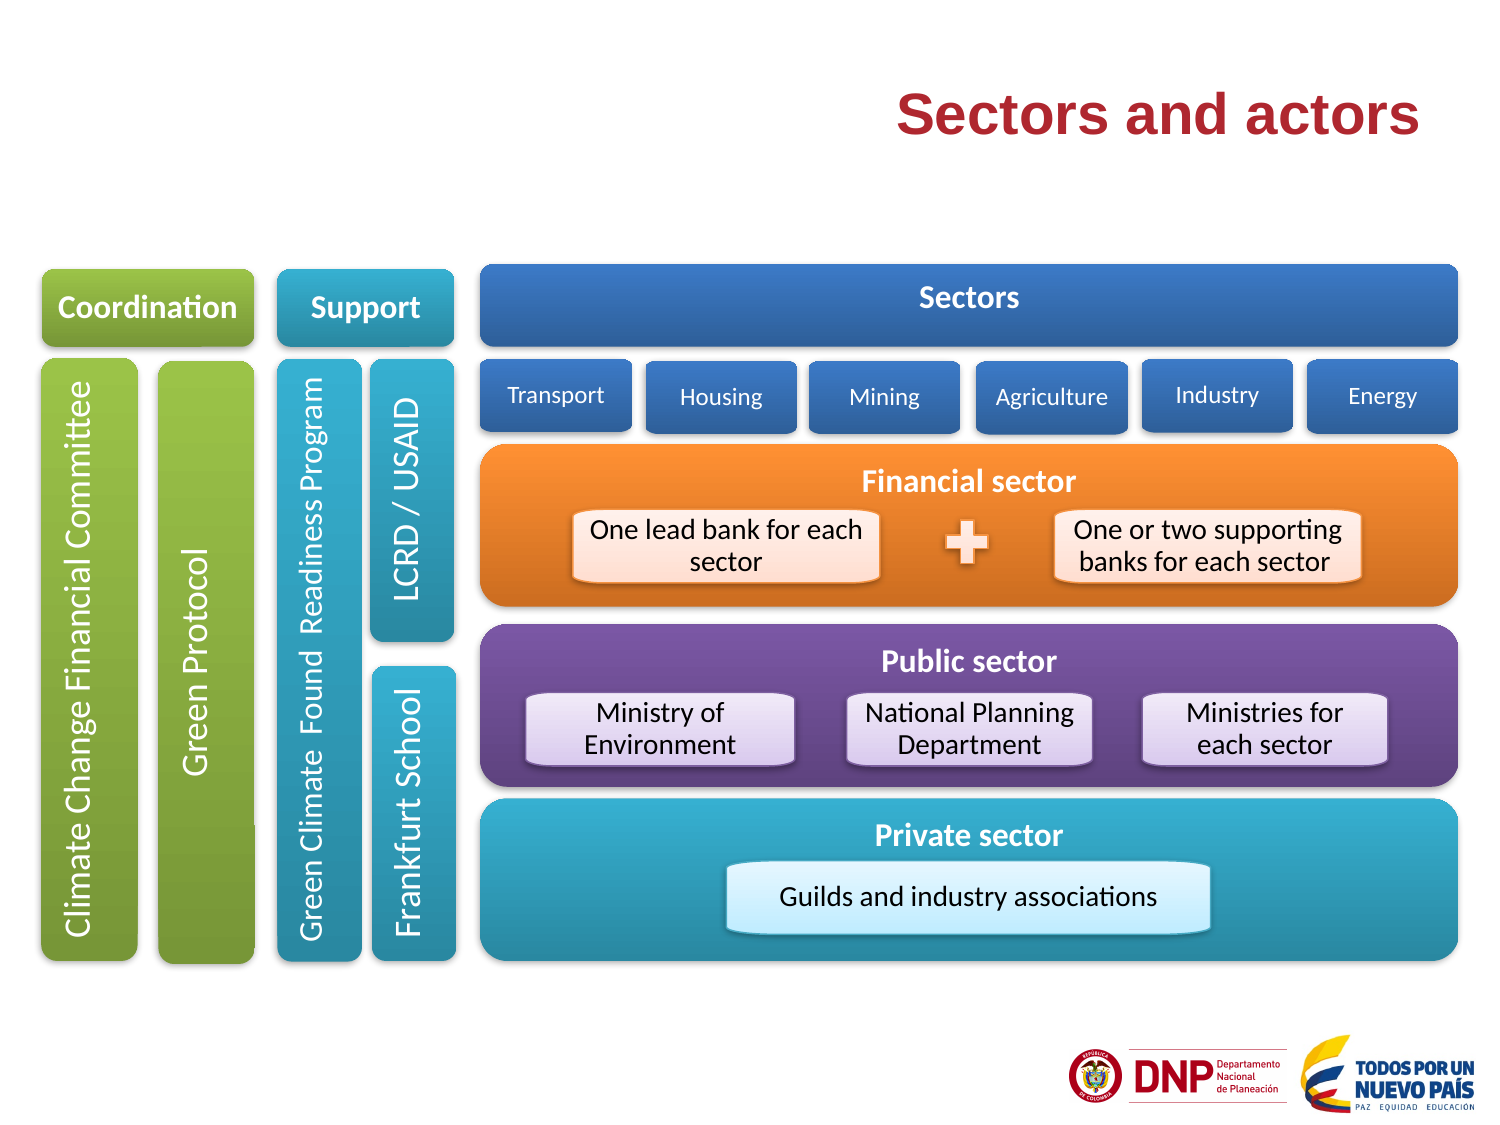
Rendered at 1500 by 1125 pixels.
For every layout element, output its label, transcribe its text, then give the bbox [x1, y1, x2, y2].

text_box Housing [645, 360, 798, 435]
text_box Sectors and actors [482, 68, 1436, 154]
text_box One or two supporting banks for each sector [1053, 508, 1363, 584]
text_box Frankfurt School [371, 665, 457, 962]
text_box [945, 519, 989, 564]
text_box Coordination [41, 269, 255, 347]
text_box Private sector [480, 798, 1459, 962]
text_box Transport [480, 358, 632, 433]
text_box LCRD / USAID [369, 358, 455, 643]
text_box Public sector [480, 624, 1459, 787]
text_box Green Protocol [158, 361, 255, 965]
text_box National Planning Department [845, 691, 1094, 767]
text_box Support [277, 269, 455, 347]
text_box One lead bank for each sector [572, 508, 881, 584]
text_box Mining [808, 360, 961, 435]
text_box Green Climate Found Readiness Program [277, 358, 363, 962]
text_box Sectors [480, 264, 1459, 347]
text_box Industry [1141, 358, 1294, 433]
text_box Energy [1307, 359, 1459, 435]
text_box Ministries for each sector [1141, 691, 1389, 767]
text_box Agriculture [976, 361, 1128, 435]
text_box Climate Change Financial Committee [41, 357, 138, 962]
text_box Guilds and industry associations [725, 859, 1212, 936]
text_box Ministry of Environment [524, 691, 796, 767]
text_box Financial sector [480, 444, 1459, 607]
